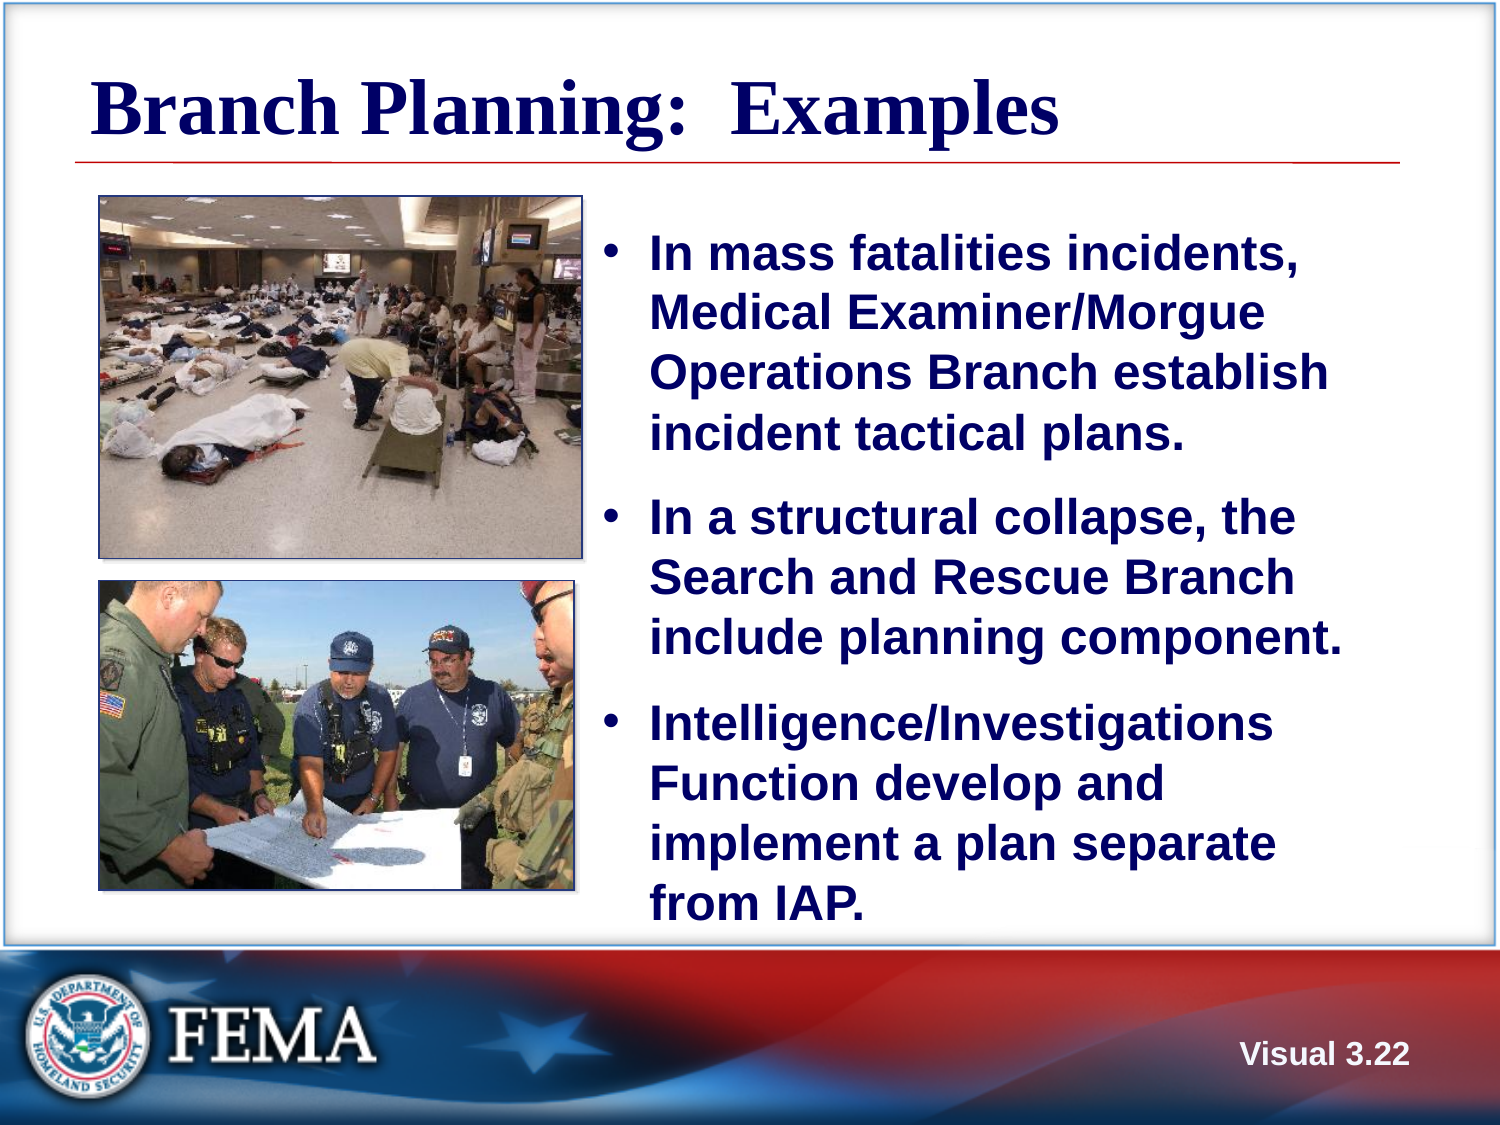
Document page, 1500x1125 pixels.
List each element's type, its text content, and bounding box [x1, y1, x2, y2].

title Branch Planning: Examples [74, 49, 1426, 156]
slide_number Visual 3.22 [1075, 1024, 1426, 1103]
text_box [99, 196, 582, 890]
picture [0, 0, 1500, 1125]
list In mass fatalities incidents, Medical Examiner/Morgue Operations Branch establish incident tactical plans. In a structural collapse, the Search and Rescue Branch include planning component. Intelligence/Investigations Function develop and implement a plan separate from IAP. [587, 212, 1401, 913]
